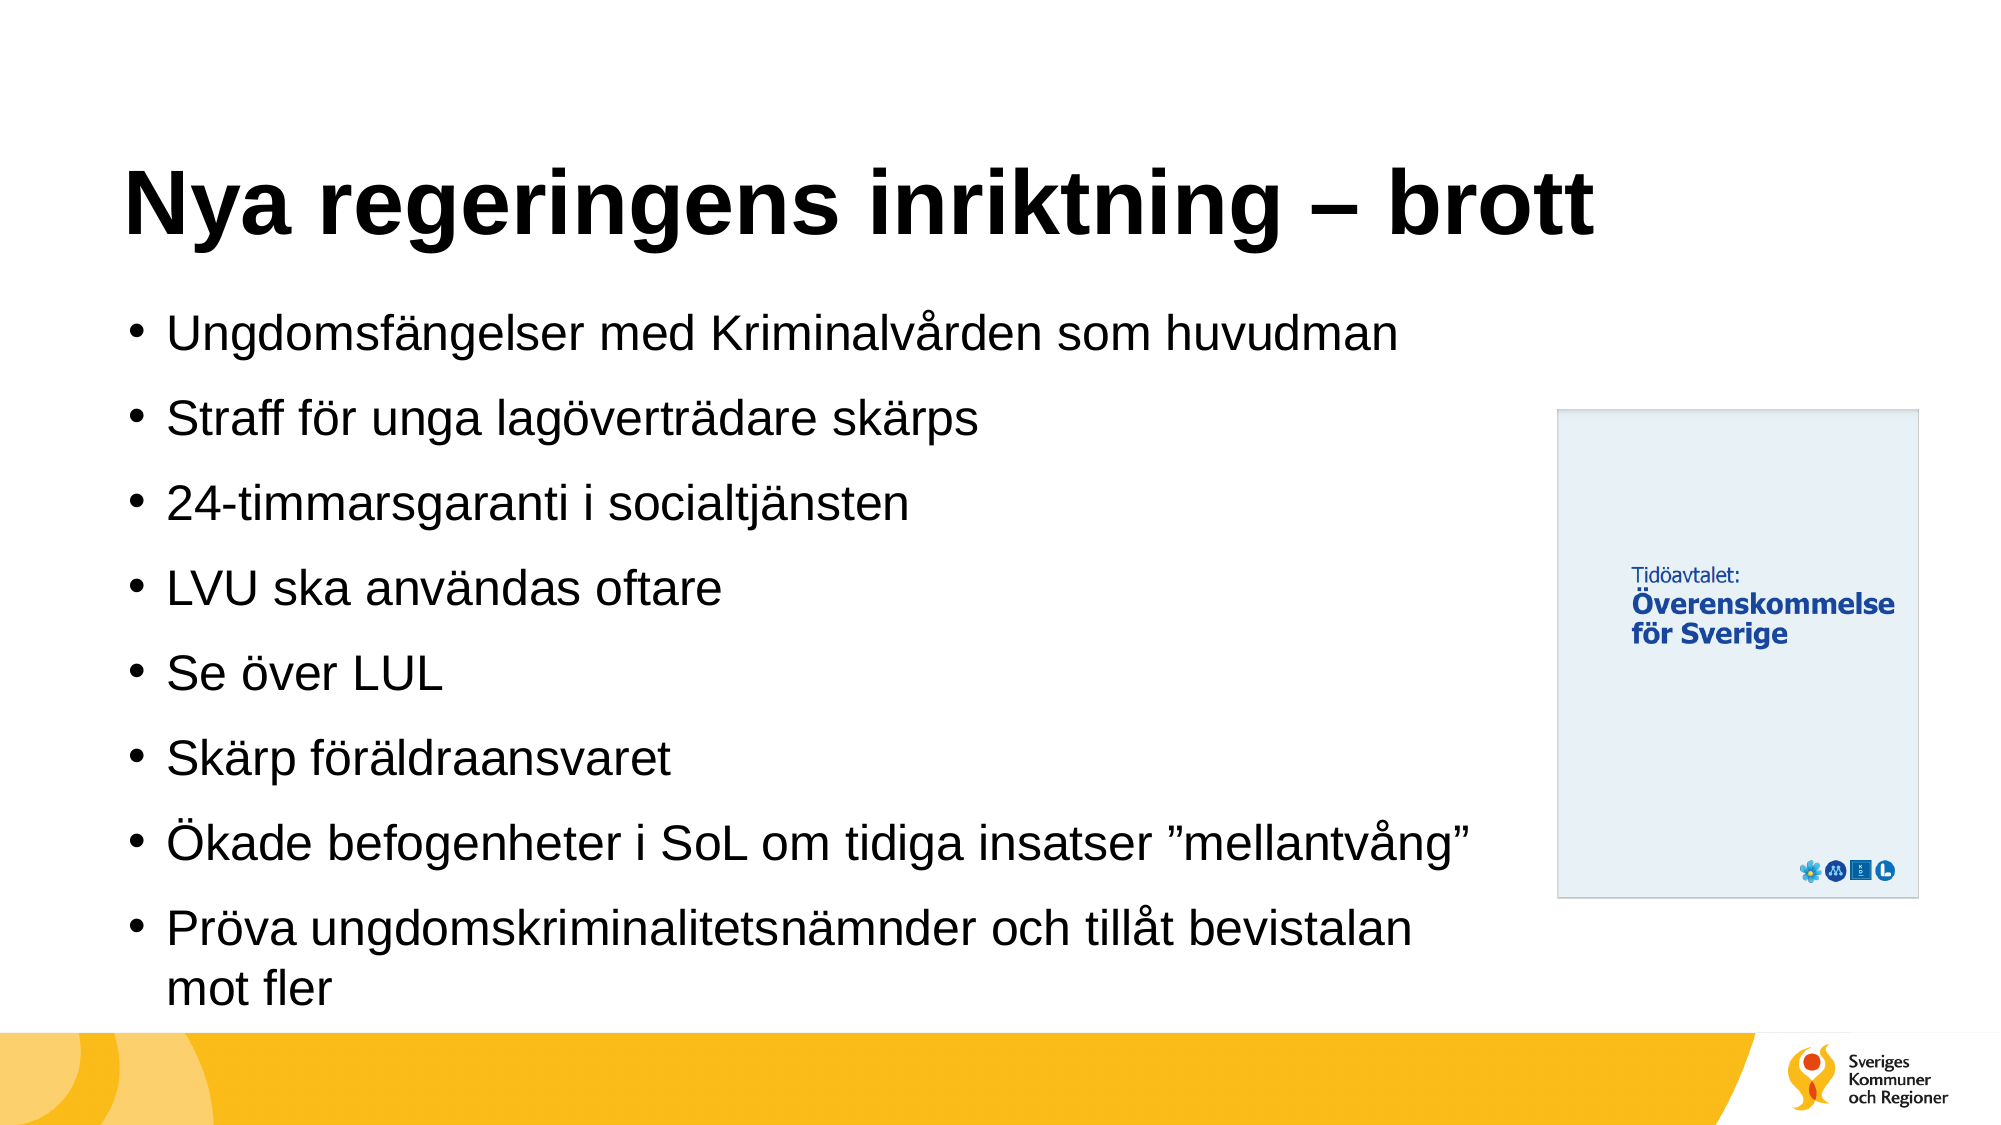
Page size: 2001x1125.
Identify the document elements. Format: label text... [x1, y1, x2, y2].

list Ungdomsfängelser med Kriminalvården som huvudman Straff för unga lagöverträdare skärps 24-timmarsgaranti i socialtjänsten LVU ska användas oftare Se över LUL Skärp föräldraansvaret Ökade befogenheter i SoL om tidiga insatser ”mellantvång” Pröva ungdomskriminalitetsnämnder och tillåt bevistalan mot fler [108, 346, 1525, 1023]
picture [0, 0, 2000, 1125]
title Nya regeringens inriktning – brott [108, 143, 1686, 346]
